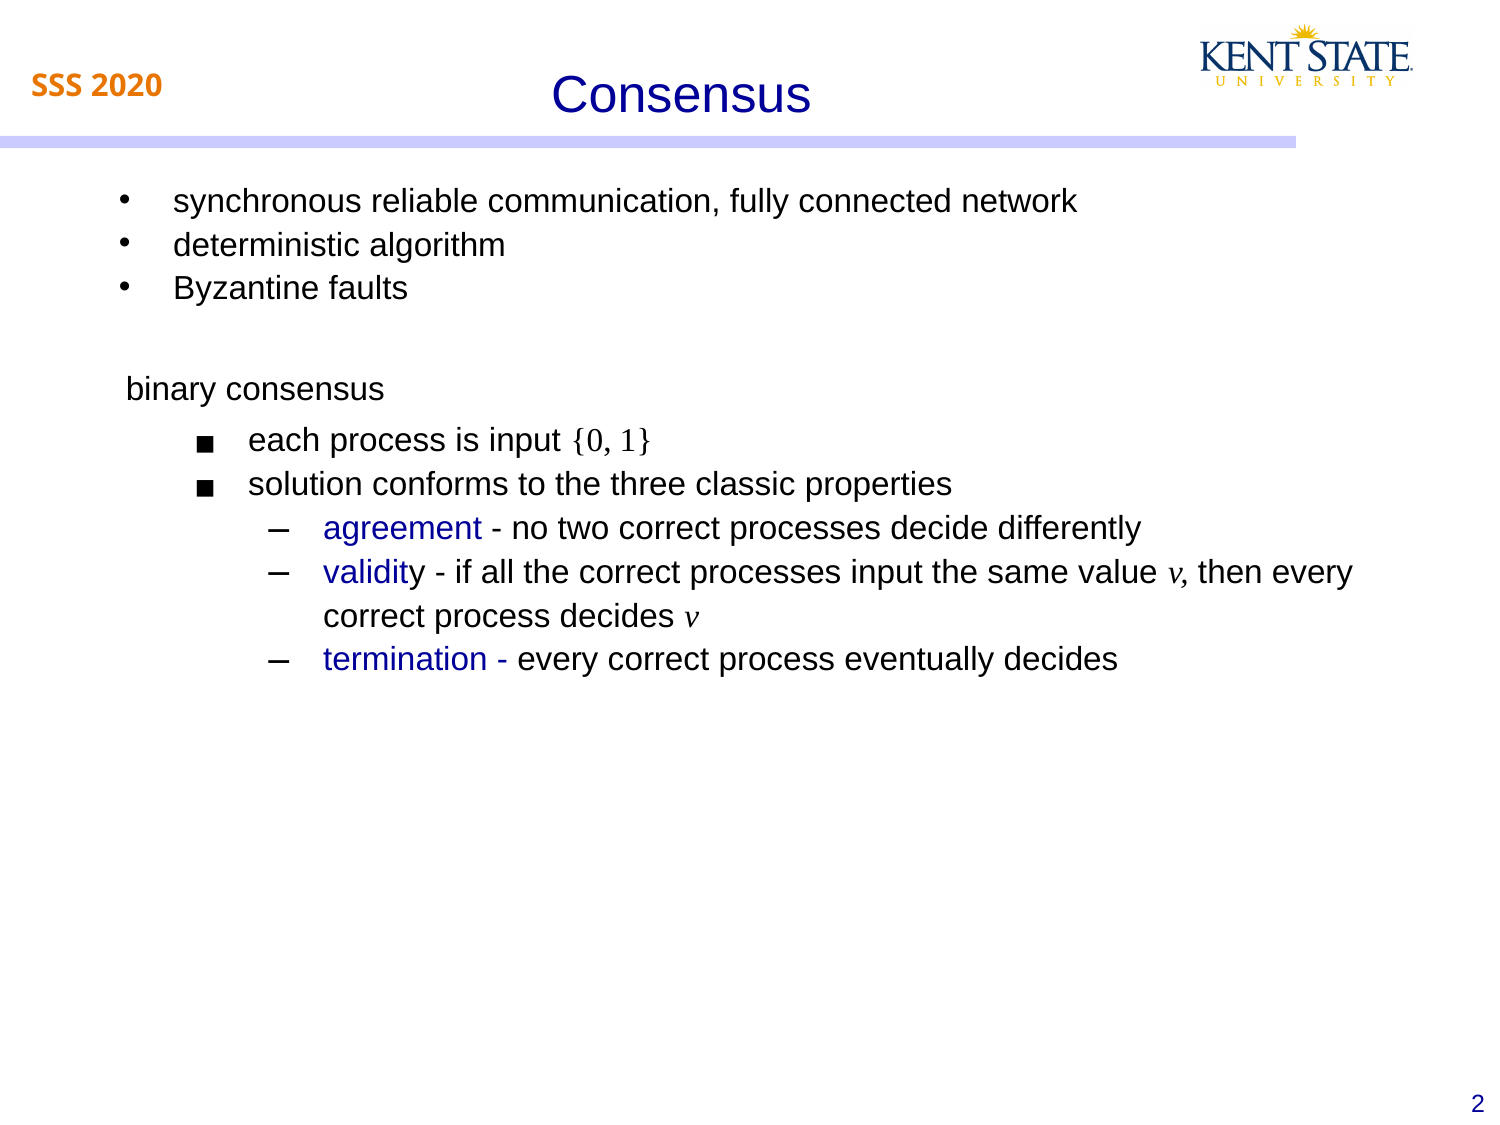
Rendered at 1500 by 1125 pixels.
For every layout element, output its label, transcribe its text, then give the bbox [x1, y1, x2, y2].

title Consensus [75, 51, 1288, 131]
list synchronous reliable communication, fully connected network deterministic algorithm Byzantine faults binary consensus each process is input {0, 1} solution conforms to the three classic properties agreement - no two correct processes decide differently validity - if all the correct processes input the same value v, then every correct process decides v termination - every correct process eventually decides [83, 167, 1404, 1067]
picture [1200, 24, 1413, 86]
